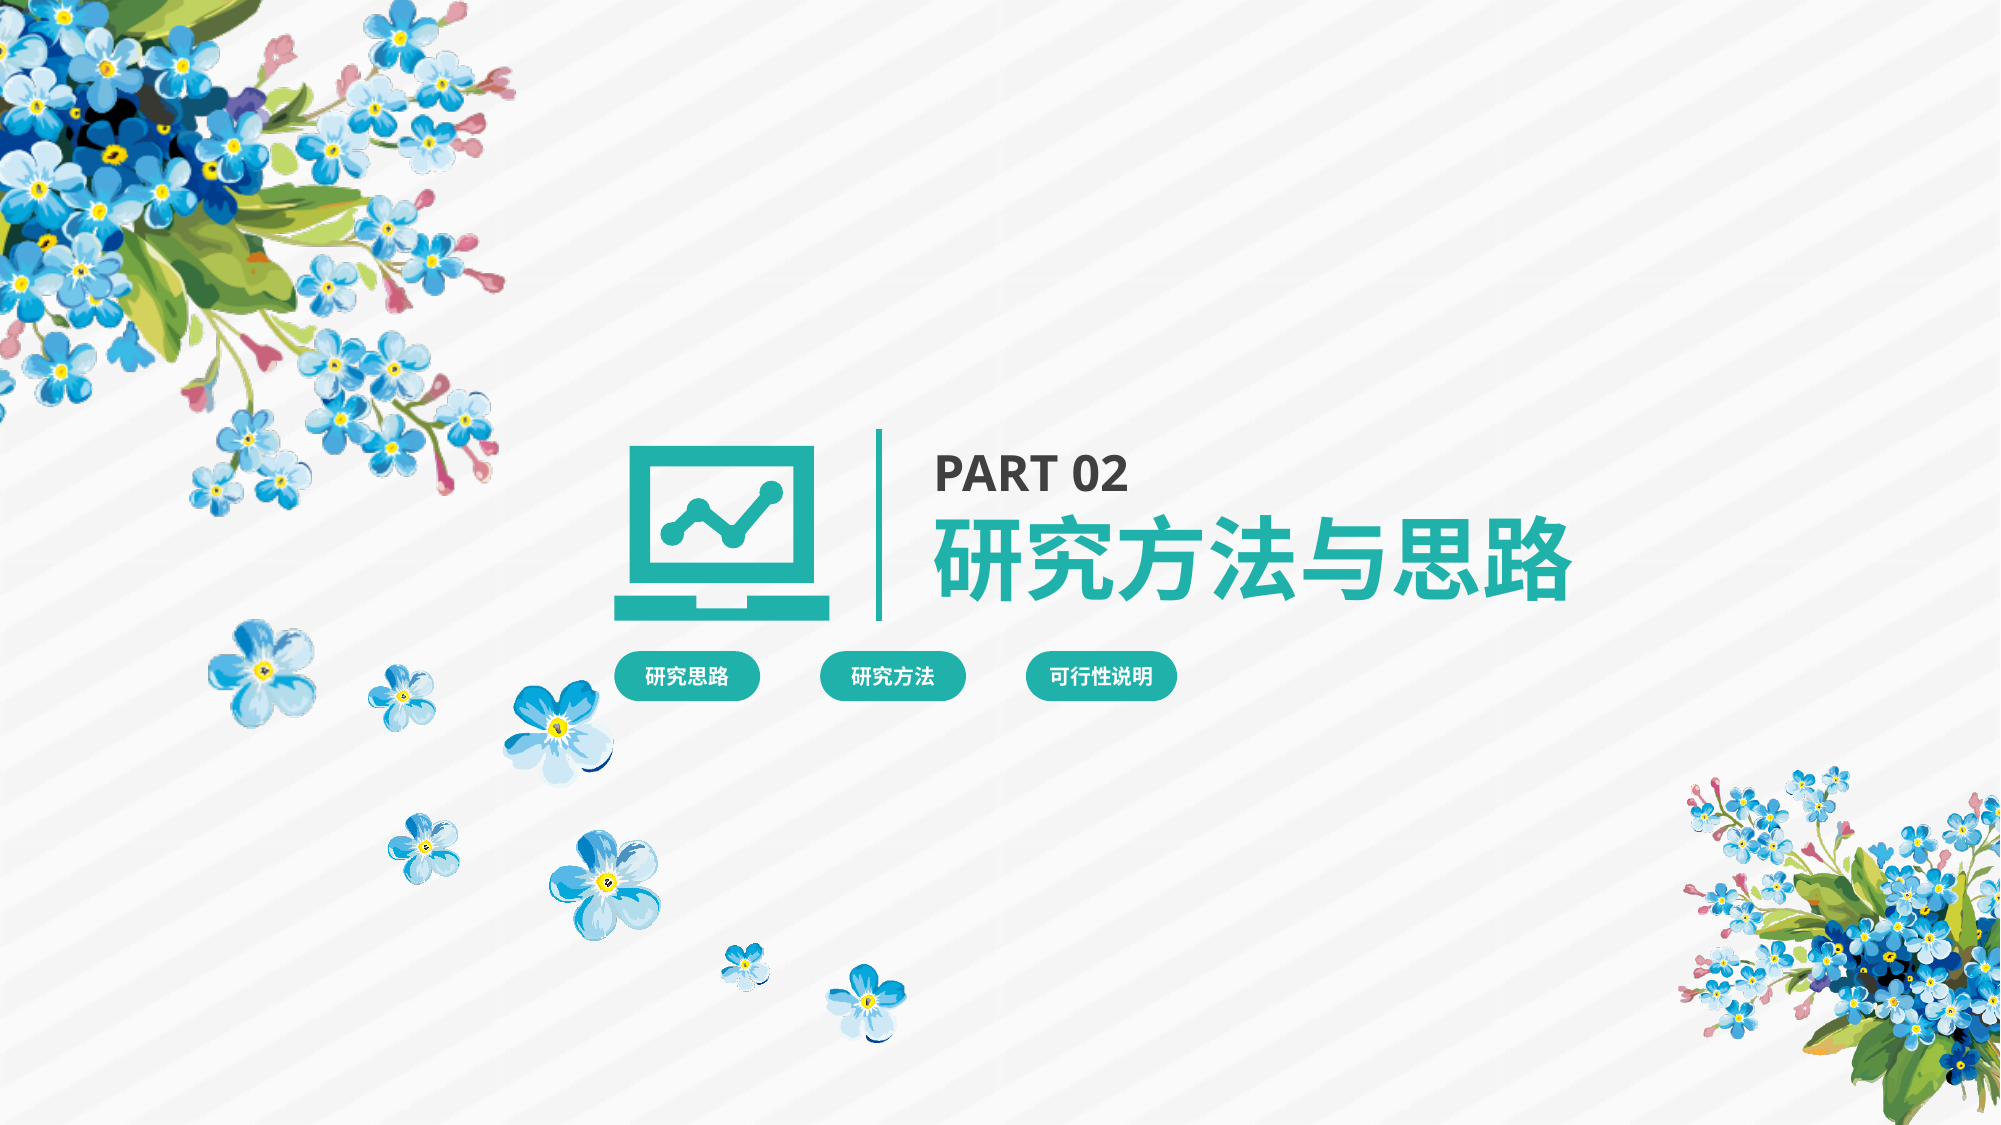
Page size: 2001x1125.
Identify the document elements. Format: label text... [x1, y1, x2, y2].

text_box [629, 445, 814, 584]
text_box 研究思路 [613, 650, 762, 703]
picture [0, 0, 2001, 1125]
text_box PART 02 [918, 433, 1189, 494]
text_box [614, 595, 830, 621]
text_box 研究方法 [819, 650, 968, 703]
text_box 研究方法与思路 [900, 494, 1607, 620]
text_box 可行性说明 [1024, 650, 1179, 703]
